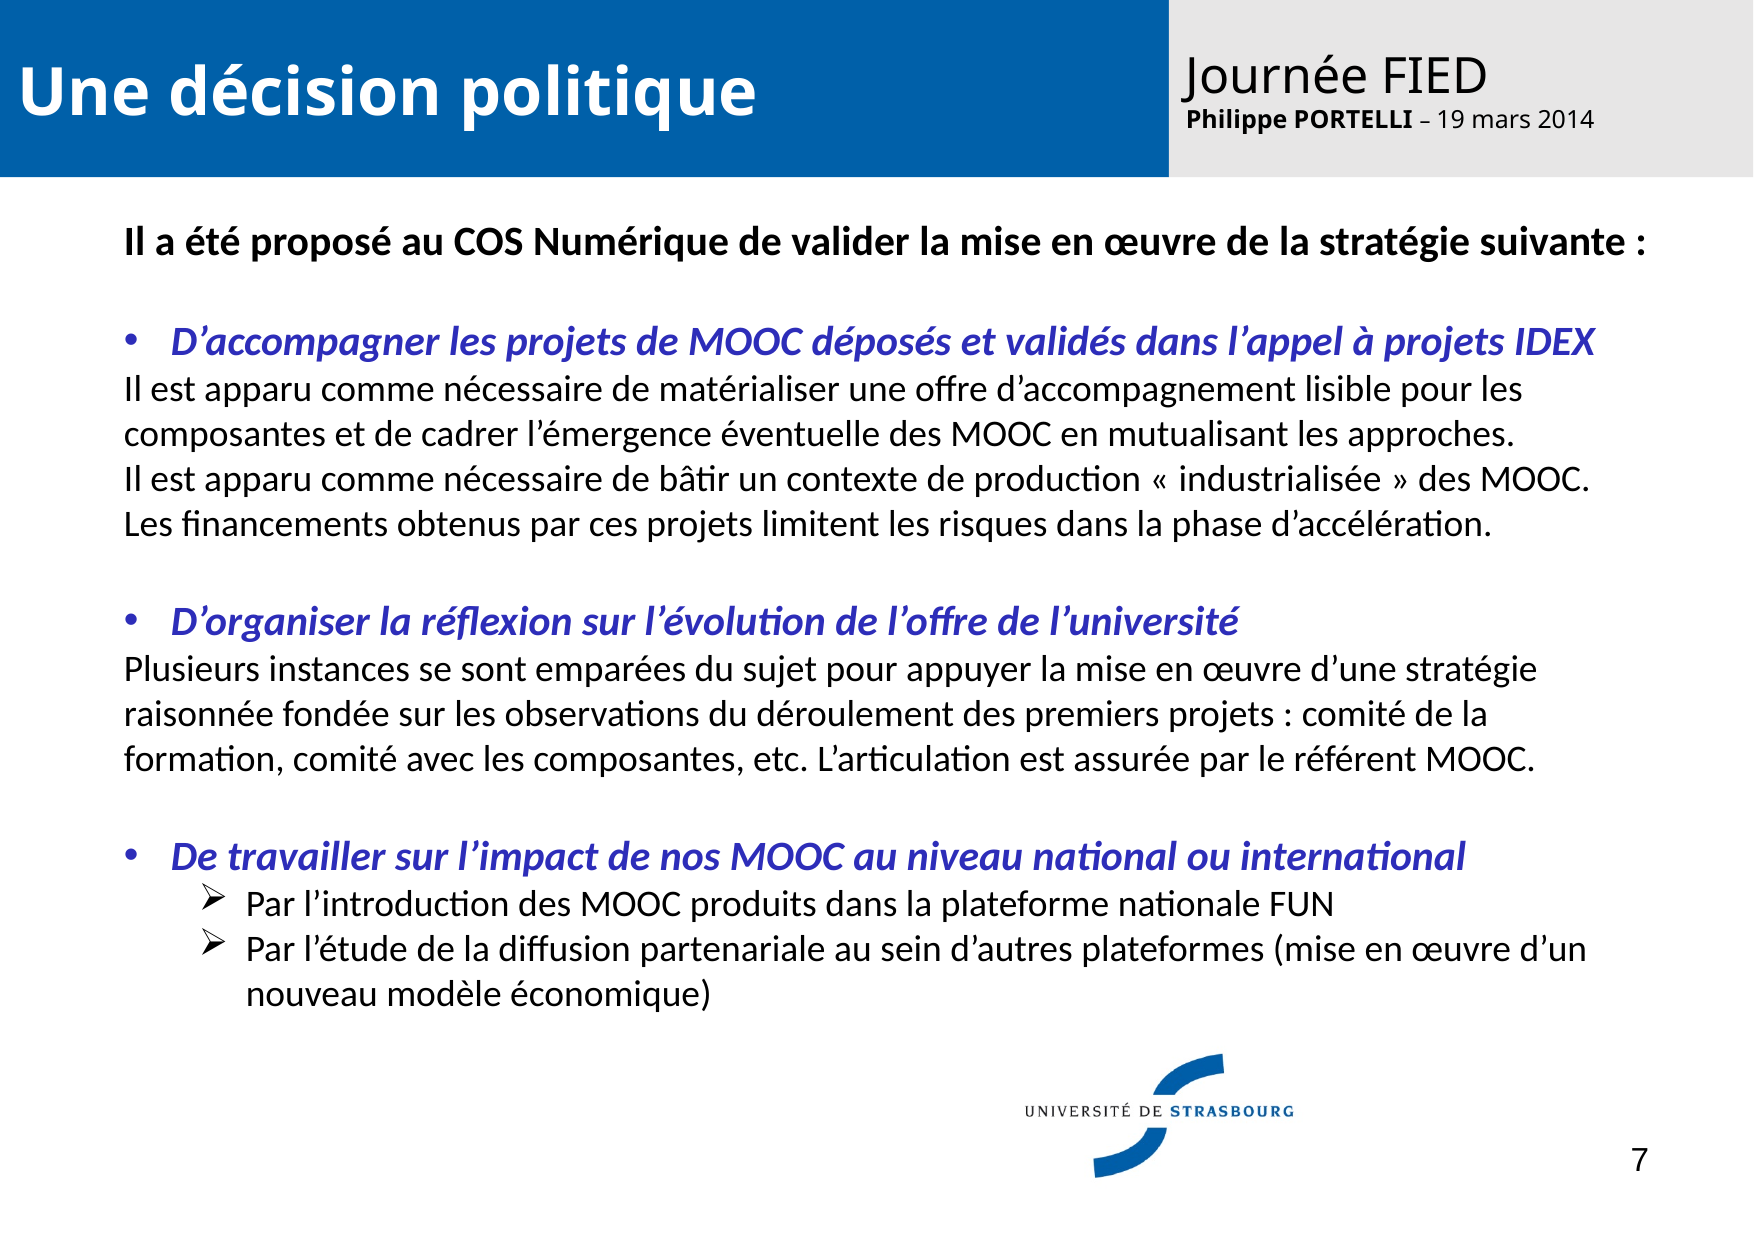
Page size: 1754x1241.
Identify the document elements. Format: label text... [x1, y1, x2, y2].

slide_number 7 [1370, 1129, 1667, 1216]
subtitle Journée FIED Philippe PORTELLI – 19 mars 2014 [1168, 0, 1754, 178]
picture [953, 991, 1366, 1240]
title Une décision politique [0, 0, 1168, 178]
text_box Il a été proposé au COS Numérique de valider la mise en œuvre de la stratégie suivante : D’accompagner les projets de MOOC déposés et validés dans l’appel à projets IDEX Il est apparu comme nécessaire de matérialiser une offre d’accompagnement lisible pour les composantes et de cadrer l’émergence éventuelle des MOOC en mutualisant les approches. Il est apparu comme nécessaire de bâtir un contexte de production « industrialisée » des MOOC. Les financements obtenus par ces projets limitent les risques dans la phase d’accélération. D’organiser la réflexion sur l’évolution de l’offre de l’université Plusieurs instances se sont emparées du sujet pour appuyer la mise en œuvre d’une stratégie raisonnée fondée sur les observations du déroulement des premiers projets : comité de la formation, comité avec les composantes, etc. L’articulation est assurée par le référent MOOC. De travailler sur l’impact de nos MOOC au niveau national ou international Par l’introduction des MOOC produits dans la plateforme nationale FUN Par l’étude de la diffusion partenariale au sein d’autres plateformes (mise en œuvre d’un nouveau modèle économique) [109, 206, 1669, 1022]
